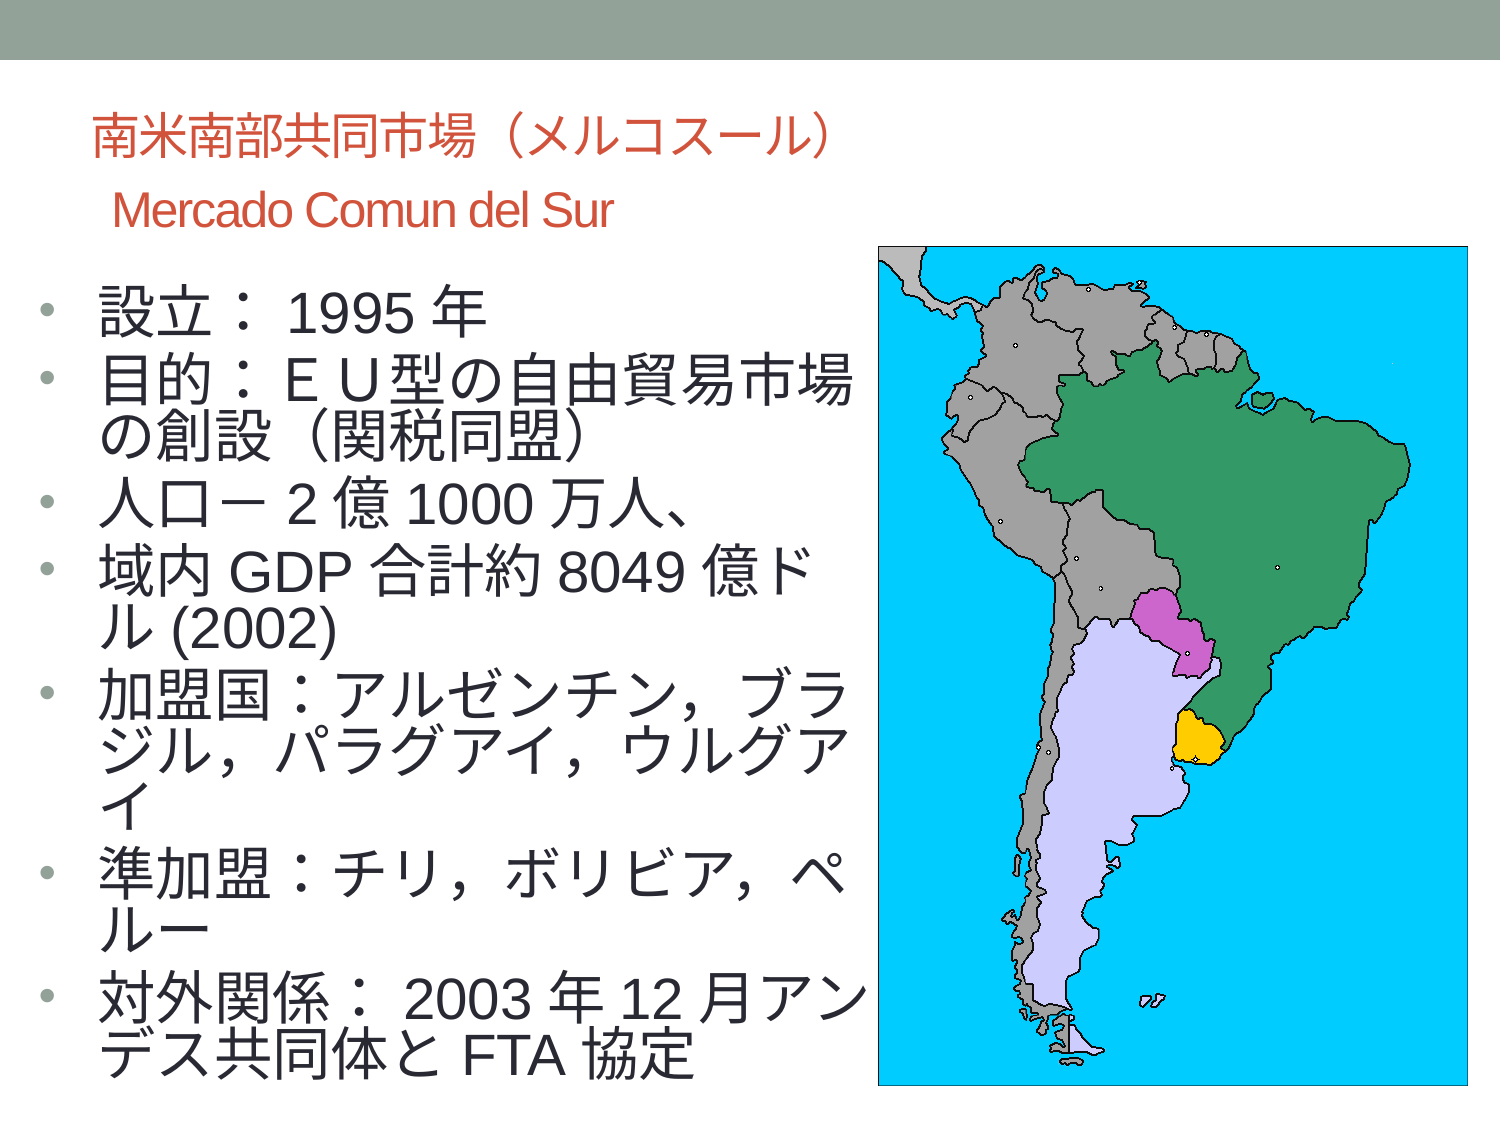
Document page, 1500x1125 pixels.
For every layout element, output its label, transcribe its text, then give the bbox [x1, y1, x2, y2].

picture [1059, 1058, 1083, 1065]
picture [878, 245, 1468, 1035]
picture [1020, 1009, 1027, 1019]
picture [1050, 1014, 1105, 1055]
picture [1014, 855, 1020, 876]
title 南米南部共同市場（メルコスール） Mercado Comun del Sur [75, 87, 1425, 250]
picture [1252, 392, 1274, 408]
list 設立：1995年 目的：ＥＵ型の自由貿易市場の創設（関税同盟） 人口－2億1000万人、 域内GDP合計約8049億ドル(2002) 加盟国：アルゼンチン，ブラジル，パラグアイ，ウルグアイ 準加盟：チリ，ボリビア，ペルー 対外関係：2003年12月アンデス共同体とFTA協定 [23, 281, 891, 1125]
picture [1137, 281, 1146, 288]
picture [1140, 996, 1151, 1006]
picture [1152, 994, 1164, 1007]
